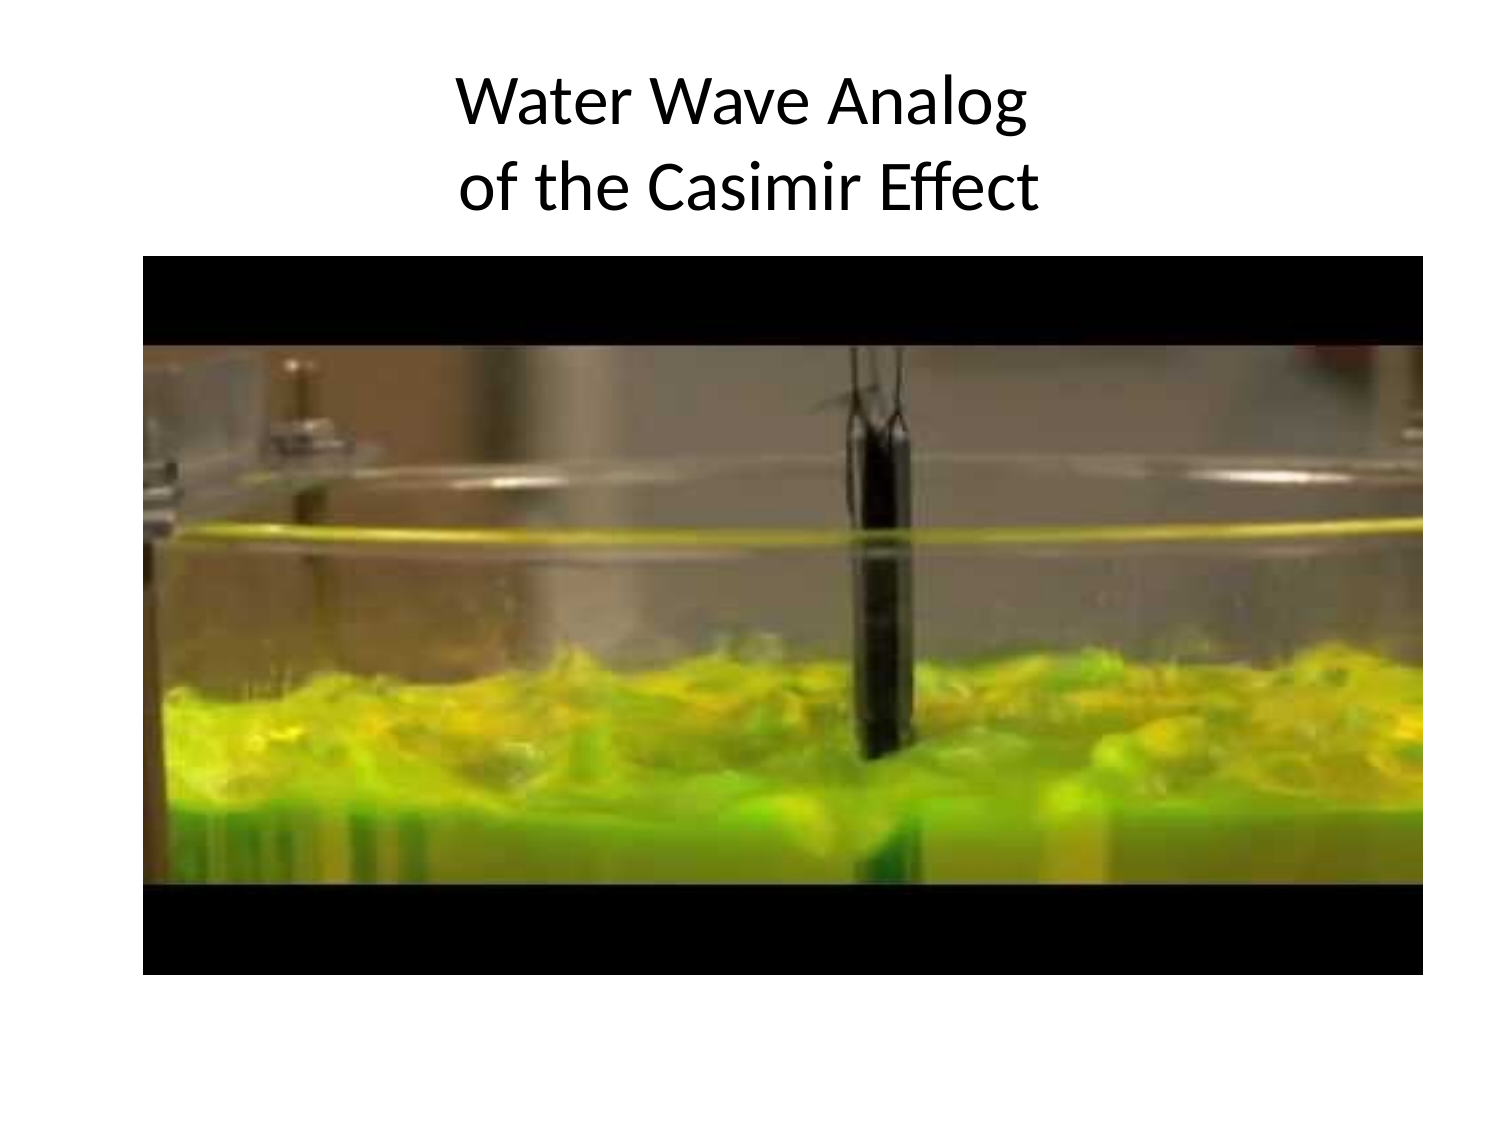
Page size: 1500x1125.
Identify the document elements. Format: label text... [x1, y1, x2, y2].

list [142, 255, 1424, 977]
title Water Wave Analog of the Casimir Effect [75, 45, 1425, 233]
